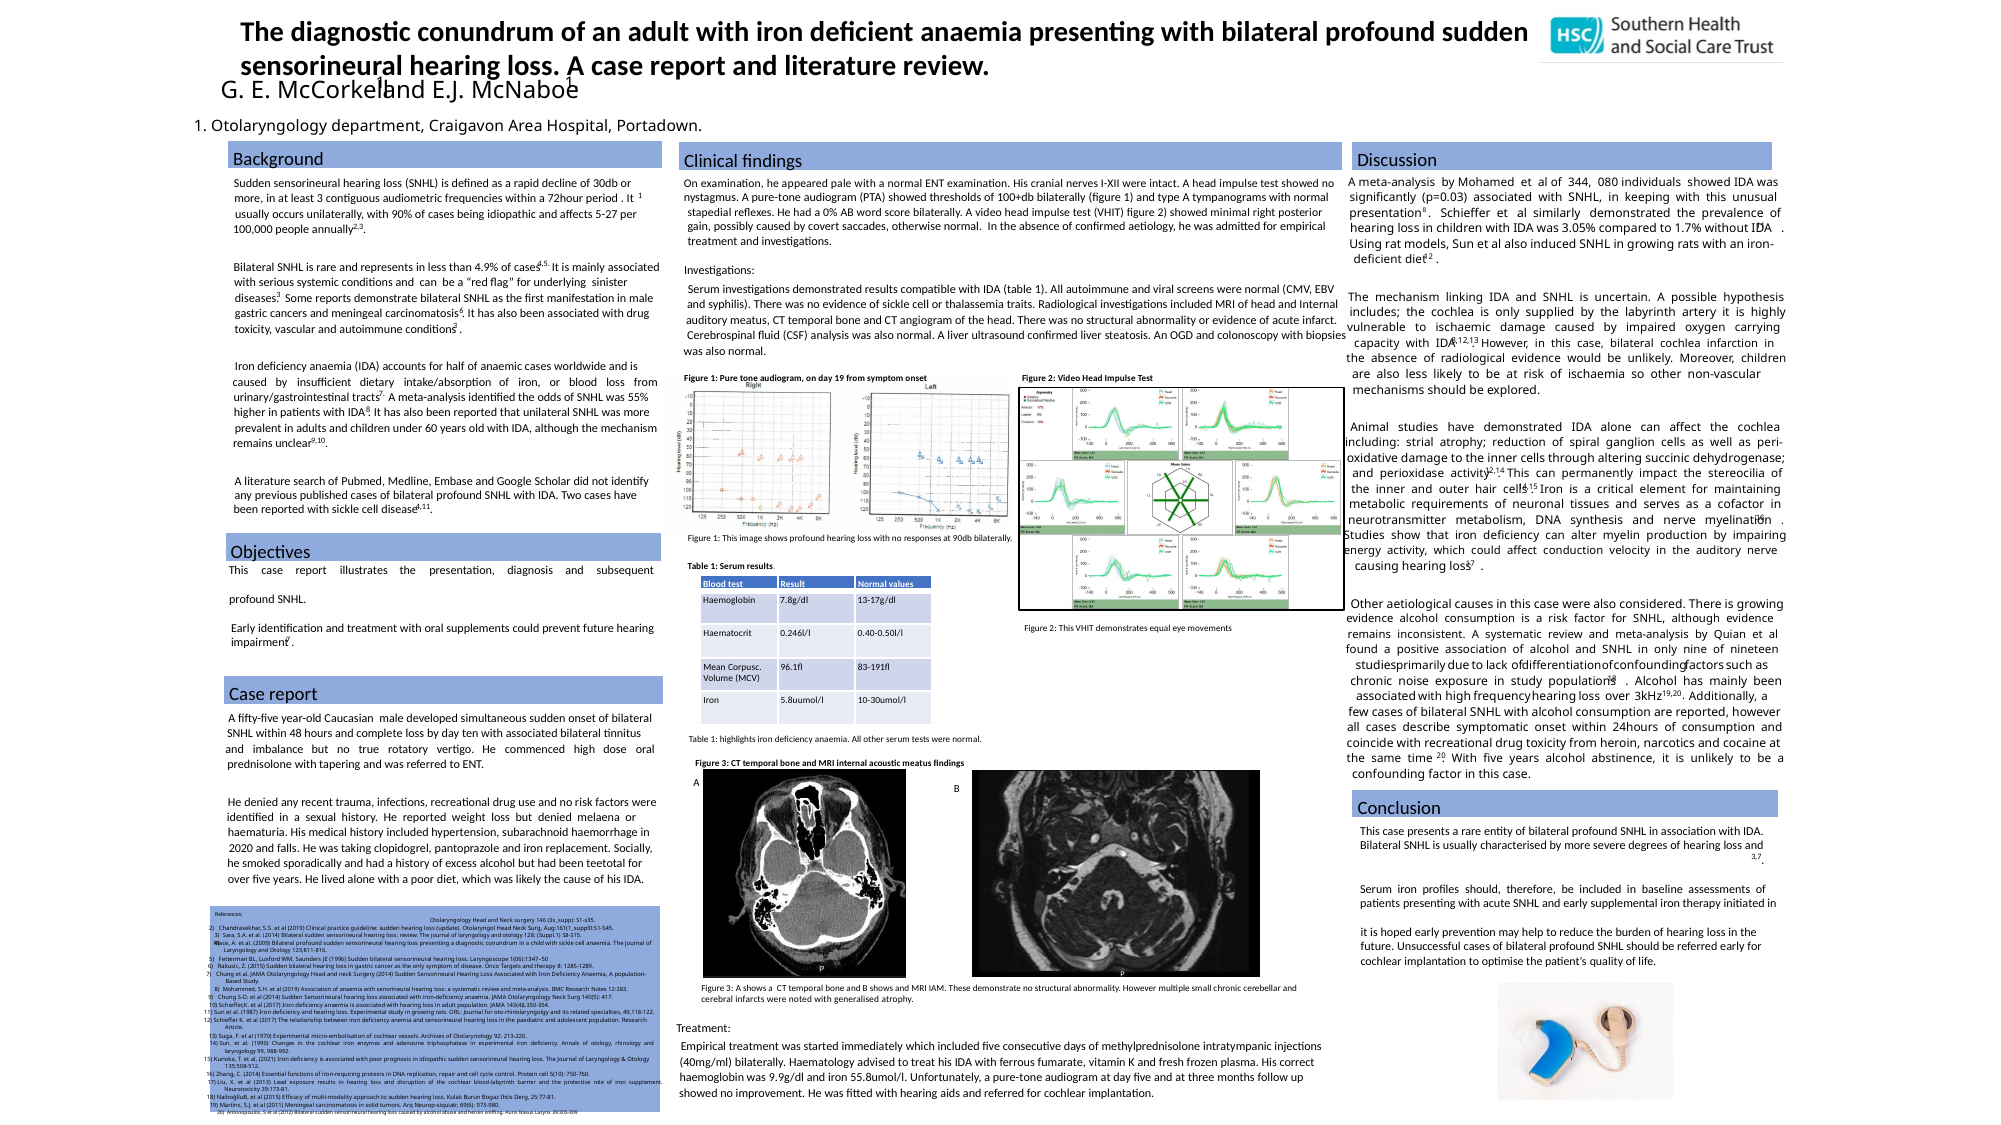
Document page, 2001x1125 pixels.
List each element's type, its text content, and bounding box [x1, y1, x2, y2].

text_box by [275, 374, 288, 389]
text_box 12,14 [1485, 466, 1497, 476]
text_box factors [1684, 657, 1725, 673]
text_box the inner and outer hair cells [1351, 481, 1528, 496]
text_box 17) Liu, X. et al (2013) Lead exposure results in hearing loss and disruption of the cochlear blood-labyrinth barrier and the protective role of iron supplement. [207, 1078, 665, 1086]
text_box SNHL within 48 hours and complete loss by day ten with associated bilateral tinnitus [227, 725, 642, 741]
text_box imbalance [252, 741, 304, 756]
text_box 14,15 [1518, 481, 1530, 491]
text_box 14) Sun, et al. (1990) Changes in the cochlear iron enzymes and adenosine triphosphatase in experimental iron deficiency. Annals of otology, rhinology and [209, 1039, 656, 1047]
text_box insufficient [296, 374, 352, 389]
text_box Mace, A. et al. (2009) Bilateral profound sudden sensorineural hearing loss presenting a diagnostic conundrum in a child with sickle cell anaemia. The journal of [213, 939, 652, 947]
text_box prednisolone with tapering and was referred to ENT. [227, 756, 485, 771]
text_box 6 [459, 305, 464, 315]
text_box [701, 576, 777, 590]
text_box the same time . With five years alcohol abstinence, it is unlikely to be a [1346, 750, 1784, 765]
text_box presentation . Schieffer et al similarly demonstrated the prevalence of [1349, 205, 1781, 220]
text_box 100,000 people annually [233, 221, 354, 237]
text_box [209, 906, 660, 1078]
text_box Haematocrit [703, 627, 752, 639]
text_box and [565, 562, 584, 578]
text_box 3 [1634, 688, 1641, 703]
text_box diagnosis [507, 562, 554, 578]
text_box urinary/gastrointestinal tracts [233, 389, 381, 404]
text_box dose [603, 741, 628, 756]
text_box 9) Chung S-D. et al (2014) Sudden Sensorineural hearing loss associated with iron-deficiency anaemia. JAMA Otolaryngology Neck Surg 140(5): 417. [208, 993, 613, 1001]
text_box Animal studies have demonstrated IDA alone can affect the cochlea [1350, 419, 1781, 434]
text_box kHz [1641, 688, 1663, 704]
text_box [778, 658, 855, 691]
text_box . However, in this case, bilateral cochlea infarction in [1471, 335, 1775, 350]
text_box frequency [1473, 688, 1531, 704]
text_box 15) Kurioka, T. et al, (2021) Iron deficiency is associated with poor prognosis in idiopathic sudden sensorineural hearing loss. The Journal of Laryngology & Otology [203, 1055, 649, 1063]
text_box Bilateral SNHL is rare and represents in less than 4.9% of cases [233, 259, 541, 274]
text_box rotatory [388, 741, 429, 756]
text_box capacity with IDA [1354, 335, 1456, 350]
text_box He denied any recent trauma, infections, recreational drug use and no risk factors were [228, 794, 657, 809]
text_box but [311, 741, 329, 756]
text_box [701, 658, 777, 691]
text_box haematuria. His medical history included hypertension, subarachnoid haemorrhage in [227, 824, 650, 840]
text_box Cerebrospinal fluid (CSF) analysis was also normal. A liver ultrasound confirmed liver steatosis. An OGD and colonoscopy with biopsies [687, 327, 1346, 343]
text_box Empirical treatment was started immediately which included five consecutive days of methylprednisolone intratympanic injections [680, 1038, 1322, 1054]
text_box Additionally, [1688, 688, 1758, 703]
picture [703, 769, 906, 978]
text_box 3) [214, 931, 220, 939]
text_box 2020 and falls. He was taking clopidogrel, pantoprazole and iron replacement. Socially, [228, 840, 653, 855]
text_box Treatment: [676, 1020, 731, 1035]
text_box [1352, 789, 1778, 818]
text_box the absence of radiological evidence would be unlikely. Moreover, children [1346, 351, 1786, 366]
text_box case [261, 562, 284, 578]
text_box 18 [1607, 673, 1617, 683]
text_box identified in a sexual history. He reported weight loss but denied melaena or [226, 809, 637, 824]
text_box . [1682, 688, 1686, 703]
text_box Early identification and treatment with oral supplements could prevent future hearing impairment . [231, 620, 655, 650]
text_box . Iron is a critical element for maintaining [1530, 481, 1781, 496]
text_box . This can permanently impact the stereocilia of [1497, 466, 1783, 480]
text_box dietary [359, 374, 395, 389]
text_box oxidative damage to the inner cells through altering succinic dehydrogenase; [1346, 450, 1785, 465]
text_box due [1447, 657, 1470, 673]
text_box 7. [379, 388, 386, 399]
text_box 83-191fl [857, 661, 891, 673]
text_box Iron [703, 694, 720, 706]
text_box 9,10 [311, 435, 325, 445]
text_box Mohammed, S.H. et al (2019) Association of anaemia with senorineural hearing loss: a systematic review and meta-analysis. BMC Research Notes 12:283. [222, 985, 630, 993]
text_box 7.8g/dl [780, 594, 809, 606]
text_box The mechanism linking IDA and SNHL is uncertain. A possible hypothesis [1348, 289, 1784, 304]
text_box Other aetiological causes in this case were also considered. There is growing [1350, 596, 1784, 611]
text_box [290, 1086, 660, 1113]
text_box Figure 2: Video Head Impulse Test [1022, 371, 1154, 384]
text_box [224, 676, 663, 704]
text_box Laryngology and Otology 123;811-816. [224, 947, 328, 955]
text_box . [1761, 852, 1765, 867]
text_box hearing [1531, 688, 1577, 704]
text_box G. E. McCorkell [220, 74, 382, 104]
text_box [209, 1086, 224, 1093]
text_box 18) NaiboğlluB, et al (2015) Efficacy of multi-modality approach to sudden hearing loss. Kulak Burun Bogaz Ihtis Derg, 25:77-81. [206, 1093, 556, 1101]
text_box and [225, 741, 244, 756]
text_box vulnerable to ischaemic damage caused by impaired oxygen carrying [1347, 320, 1781, 335]
text_box metabolic requirements of neuronal tissues and serves as a cofactor in [1349, 496, 1781, 512]
text_box 3,7 [1751, 851, 1762, 862]
text_box 1 [638, 190, 643, 200]
text_box high [1445, 688, 1472, 704]
text_box [778, 591, 855, 624]
text_box auditory meatus, CT temporal bone and CT angiogram of the head. There was no structural abnormality or evidence of acute infarct. [686, 312, 1338, 327]
text_box Investigations: [684, 262, 756, 278]
text_box includes; the cochlea is only supplied by the labyrinth artery it is highly [1349, 304, 1786, 320]
text_box [701, 625, 777, 657]
text_box Conclusion [1357, 795, 1442, 819]
text_box 12) Schieffer K. et al (2017) The relationship between iron deficiency anemia and sensorineural hearing loss in the paediatric and adolescent population. Research [203, 1016, 647, 1024]
picture [972, 770, 1260, 977]
text_box Figure 2: This VHIT demonstrates equal eye movements [1024, 621, 1233, 633]
text_box toxicity, vascular and autoimmune conditions . [234, 321, 463, 336]
text_box presentation, [429, 562, 496, 578]
text_box stapedial reflexes. He had a 0% AB word score bilaterally. A video head impulse test (VHIT) figure 2) showed minimal right posterior gain, possibly caused by covert saccades, otherwise normal. In the absence of confirmed aetiology, he was admitted for empirical treatment and investigations. [687, 204, 1326, 248]
text_box This case presents a rare entity of bilateral profound SNHL in association with IDA. Bilateral SNHL is usually characterised by more severe degrees of hearing loss and [1360, 823, 1764, 853]
text_box associated [1356, 688, 1417, 704]
text_box 13) Suga, F. et al (1970) Experimental micro-embolisation of cochlear vessels. Archives of Otolarynology 92: 213-220. [208, 1032, 527, 1040]
text_box of [1511, 657, 1523, 673]
text_box [856, 576, 932, 590]
text_box [856, 692, 932, 724]
text_box A meta-analysis by Mohamed et al of 344, 080 individuals showed IDA was [1348, 174, 1779, 189]
text_box 11 [1755, 221, 1765, 231]
text_box he smoked sporadically and had a history of excess alcohol but had been teetotal for [227, 855, 643, 871]
text_box [1352, 142, 1773, 170]
text_box A literature search of Pubmed, Medline, Embase and Google Scholar did not identify any previous published cases of bilateral profound SNHL with IDA. Two cases have [234, 473, 649, 502]
text_box Otolaryngology Head and Neck surgery 146 (3s_supp): S1-s35. [430, 916, 597, 924]
text_box Blood test [703, 578, 744, 590]
text_box subsequent [596, 562, 655, 578]
text_box [701, 591, 777, 624]
text_box Clinical findings [684, 148, 803, 171]
text_box 8 [1422, 205, 1427, 214]
text_box with [1418, 688, 1442, 703]
text_box evidence alcohol consumption is a risk factor for SNHL, although evidence [1346, 611, 1774, 626]
text_box [856, 658, 932, 691]
text_box gastric cancers and meningeal carcinomatosis . It has also been associated with drug [234, 305, 650, 321]
text_box significantly (p=0.03) associated with SNHL, in keeping with this unusual [1349, 190, 1778, 205]
text_box Mean Corpusc. Volume (MCV) [703, 661, 762, 684]
text_box 7) Chung et al. JAMA Otolaryngology Head and neck Surgery (2014) Sudden Sensorineural Hearing Loss Associated with Iron Deficiency Anaemia, A population- [206, 970, 646, 978]
text_box all cases describe symptomatic onset within 24hours of consumption and [1347, 719, 1783, 735]
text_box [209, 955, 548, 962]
text_box laryngology 99, 988-992. [224, 1047, 291, 1055]
text_box illustrates [339, 562, 389, 578]
text_box found a positive association of alcohol and SNHL in only nine of nineteen [1345, 642, 1780, 657]
text_box with serious systemic conditions and can be a “red flag” for underlying sinister [234, 274, 628, 290]
text_box Normal values [858, 578, 915, 590]
text_box diseases. Some reports demonstrate bilateral SNHL as the first manifestation in male [234, 290, 654, 305]
text_box over five years. He lived alone with a poor diet, which was likely the cause of his IDA. [227, 871, 645, 886]
text_box are also less likely to be at risk of ischaemia so other non-vascular [1352, 366, 1761, 382]
text_box The diagnostic conundrum of an adult with iron deficient anaemia presenting with bilateral profound sudden sensorineural hearing loss. A case report and literature review. [240, 12, 1532, 82]
text_box 11) Sun et al. (1987) Iron deficiency and hearing loss. Experimental study in growing rats. ORL: Journal for oto-rhinolaryngolgy and its related specialties, 49,118-122. [204, 1009, 655, 1017]
text_box 1 [375, 72, 385, 93]
text_box [778, 625, 855, 657]
text_box [856, 591, 932, 624]
text_box was also normal. [683, 343, 767, 358]
text_box 8,12,13 [1451, 335, 1471, 346]
text_box Iron deficiency anaemia (IDA) accounts for half of anaemic cases worldwide and is [234, 358, 638, 374]
text_box loss [1578, 688, 1601, 703]
text_box true [358, 741, 380, 756]
text_box showed no improvement. He was fitted with hearing aids and referred for cochlear implantation. [679, 1085, 1155, 1100]
text_box 135:508-512. [225, 1063, 260, 1070]
text_box remains unclear [233, 435, 313, 451]
text_box Figure 3: CT temporal bone and MRI internal acoustic meatus findings [695, 757, 970, 769]
text_box it is hoped early prevention may help to reduce the burden of hearing loss in the future. Unsuccessful cases of bilateral profound SNHL should be referred early for [1360, 924, 1762, 954]
text_box studies [1355, 657, 1397, 673]
text_box 16 [1756, 512, 1765, 522]
text_box Figure 1: This image shows profound hearing loss with no responses at 90db bilaterally. [687, 536, 1014, 544]
text_box more, in at least 3 contiguous audiometric frequencies within a 72hour period . It [234, 190, 634, 206]
text_box . [429, 501, 434, 517]
text_box Sara, S.A. et al. (2014) Bilateral sudden sensorineural hearing loss: review. The journal of laryngology and otology 128: (Suppl.1) S8-S15. [222, 931, 583, 939]
text_box [778, 576, 855, 590]
text_box . [325, 435, 329, 451]
text_box over [1605, 688, 1631, 704]
text_box . [363, 221, 367, 237]
text_box no [337, 741, 350, 756]
text_box It is mainly associated [551, 259, 660, 274]
text_box Studies show that iron deficiency can alter myelin production by impairing [1344, 527, 1787, 542]
text_box A [693, 775, 700, 789]
text_box hearing loss in children with IDA was 3.05% compared to 1.7% without IDA . [1349, 220, 1784, 236]
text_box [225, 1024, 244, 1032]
text_box On examination, he appeared pale with a normal ENT examination. His cranial nerves I-XII were intact. A head impulse test showed no nystagmus. A pure-tone audiogram (PTA) showed thresholds of 100+db bilaterally (figure 1) and type A tympanograms with normal [683, 175, 1335, 205]
text_box 1. [564, 72, 579, 93]
text_box higher in patients with IDA . It has also been reported that unilateral SNHL was more [233, 404, 650, 420]
text_box deficient diet . [1353, 251, 1439, 266]
text_box from [633, 374, 658, 389]
text_box 20 [1436, 750, 1446, 761]
text_box causing hearing loss . [1354, 558, 1484, 574]
text_box 4,11 [415, 501, 429, 512]
text_box 7 [286, 634, 291, 645]
text_box 8 [366, 404, 371, 415]
text_box energy activity, which could affect conduction velocity in the auditory nerve [1344, 543, 1777, 557]
text_box 5.8uumol/l [780, 694, 824, 706]
text_box confounding [1613, 657, 1684, 673]
text_box intake/absorption [403, 374, 492, 389]
text_box or [549, 374, 561, 389]
text_box profound SNHL. [229, 591, 307, 607]
text_box to [1471, 657, 1484, 673]
text_box 3 [453, 320, 458, 331]
text_box Objectives [230, 539, 311, 562]
text_box This [228, 562, 249, 578]
text_box [701, 692, 777, 724]
text_box lack [1486, 657, 1508, 672]
text_box 19,20 [1661, 688, 1682, 699]
text_box cochlear implantation to optimise the patient’s quality of life. [1360, 953, 1657, 968]
text_box (40mg/ml) bilaterally. Haematology advised to treat his IDA with ferrous fumarate, vitamin K and fresh frozen plasma. His correct [679, 1054, 1315, 1069]
text_box 16) Zhang, C. (2014) Essential functions of iron-requiring proteins in DNA replication, repair and cell cycle control. Protein cell 5(10): 750-760. [206, 1070, 590, 1078]
text_box oral [635, 741, 656, 756]
text_box 10) Schieffer,K. et al (2017) Iron deficiency anaemia is associated with hearing loss in adult population. JAMA 143(4)L350-354. [208, 1001, 550, 1009]
text_box prevalent in adults and children under 60 years old with IDA, although the mechanism [234, 420, 658, 435]
text_box been reported with sickle cell disease [233, 501, 419, 517]
picture [664, 375, 1014, 536]
text_box and E.J. McNaboe [382, 74, 580, 104]
text_box [778, 692, 855, 724]
text_box 13-17g/dl [857, 594, 896, 606]
text_box loss [606, 374, 626, 389]
text_box Table 1: highlights iron deficiency anaemia. All other serum tests were normal. [688, 733, 983, 745]
text_box [203, 0, 1797, 1125]
text_box Serum investigations demonstrated results compatible with IDA (table 1). All autoimmune and viral screens were normal (CMV, EBV [687, 281, 1334, 297]
text_box as [1755, 657, 1769, 673]
text_box high [573, 741, 596, 756]
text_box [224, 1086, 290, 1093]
text_box such [1725, 657, 1753, 673]
text_box and syphilis). There was no evidence of sickle cell or thalassemia traits. Radiological investigations included MRI of head and Internal [687, 297, 1339, 312]
text_box [856, 625, 932, 657]
text_box report [295, 562, 327, 578]
text_box iron, [518, 374, 542, 389]
text_box vertigo. [436, 741, 475, 756]
text_box B [953, 782, 960, 796]
text_box [225, 533, 662, 561]
text_box few cases of bilateral SNHL with alcohol consumption are reported, however [1348, 704, 1781, 719]
text_box Figure 3: A shows a CT temporal bone and B shows and MRI IAM. These demonstrate no structural abnormality. However multiple small chronic cerebellar and cerebral infarcts were noted with generalised atrophy. [701, 981, 1299, 1005]
text_box Based Study. [225, 978, 260, 985]
text_box Table 1: Serum results. [687, 560, 775, 572]
text_box of [1601, 657, 1613, 672]
text_box 96.1fl [780, 661, 803, 673]
text_box 0.40-0.50l/l [857, 627, 904, 639]
text_box remains inconsistent. A systematic review and meta-analysis by Quian et al [1347, 627, 1778, 641]
text_box neurotransmitter metabolism, DNA synthesis and nerve myelination . [1348, 512, 1785, 527]
text_box 17 [1465, 558, 1475, 569]
text_box 2,3 [353, 221, 363, 231]
text_box 2) Chandrasekhar, S.S. et al (2019) Clinical practice guideline: sudden hearing loss (update). Otolaryngol Head Neck Surg, Aug:161(1_suppl0:S1-S45. [209, 924, 614, 932]
text_box Serum iron profiles should, therefore, be included in baseline assessments of patients presenting with acute SNHL and early supplemental iron therapy initiated in [1360, 881, 1777, 910]
text_box A meta-analysis identified the odds of SNHL was 55% [388, 389, 649, 404]
text_box differentiation [1521, 657, 1601, 672]
text_box Using rat models, Sun et al also induced SNHL in growing rats with an iron- [1349, 236, 1774, 251]
text_box haemoglobin was 9.9g/dl and iron 55.8umol/l. Unfortunately, a pure-tone audiogram at day five and at three months follow up [679, 1069, 1304, 1085]
text_box Sudden sensorineural hearing loss (SNHL) is defined as a rapid decline of 30db or [234, 175, 632, 190]
text_box caused [232, 374, 268, 389]
picture [1019, 387, 1344, 610]
picture [1497, 982, 1673, 1100]
text_box coincide with recreational drug toxicity from heroin, narcotics and cocaine at [1346, 735, 1780, 750]
text_box a [1761, 688, 1768, 703]
text_box usually occurs unilaterally, with 90% of cases being idiopathic and affects 5-27 per [235, 206, 638, 221]
text_box chronic noise exposure in study populations . Alcohol has mainly been [1350, 673, 1782, 688]
text_box and perioxidase activity [1352, 466, 1490, 480]
text_box Result [780, 578, 806, 590]
text_box 19) Martins, S.J. et al (2011) Meningeal carcinomatosis in solid tumors. Arq Neurop-siquiatr, 69(6): 973-980. [209, 1101, 500, 1109]
text_box 8) [214, 985, 220, 993]
text_box including: strial atrophy; reduction of spiral ganglion cells as well as peri- [1345, 435, 1783, 450]
picture [1539, 9, 1783, 63]
text_box [227, 140, 663, 169]
text_box A fifty-five year-old Caucasian male developed simultaneous sudden onset of bilateral [228, 710, 653, 725]
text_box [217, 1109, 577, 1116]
text_box the [399, 562, 417, 578]
text_box 10-30umol/l [857, 694, 907, 706]
text_box References; [215, 910, 243, 918]
text_box Discussion [1357, 148, 1438, 171]
text_box 3 [276, 289, 281, 300]
text_box 1. Otolaryngology department, Craigavon Area Hospital, Portadown. [193, 116, 703, 136]
text_box 12 [1423, 251, 1433, 262]
text_box blood [569, 374, 598, 389]
text_box Haemoglobin [703, 594, 756, 606]
text_box 4,5. [537, 258, 550, 269]
text_box 0.246l/l [780, 627, 811, 639]
text_box of [499, 374, 510, 389]
text_box He [482, 741, 497, 756]
text_box Case report [229, 681, 318, 705]
text_box confounding factor in this case. [1352, 766, 1531, 781]
text_box 6) Rakusic, Z. (2015) Sudden bilateral hearing loss in gastric cancer as the only symptom of disease. Onco Targets and therapy 8: 1285-1289. [208, 962, 594, 970]
text_box Background [233, 146, 324, 170]
text_box mechanisms should be explored. [1352, 382, 1541, 397]
text_box commenced [505, 741, 566, 756]
text_box primarily [1396, 657, 1446, 672]
text_box [678, 142, 1342, 170]
